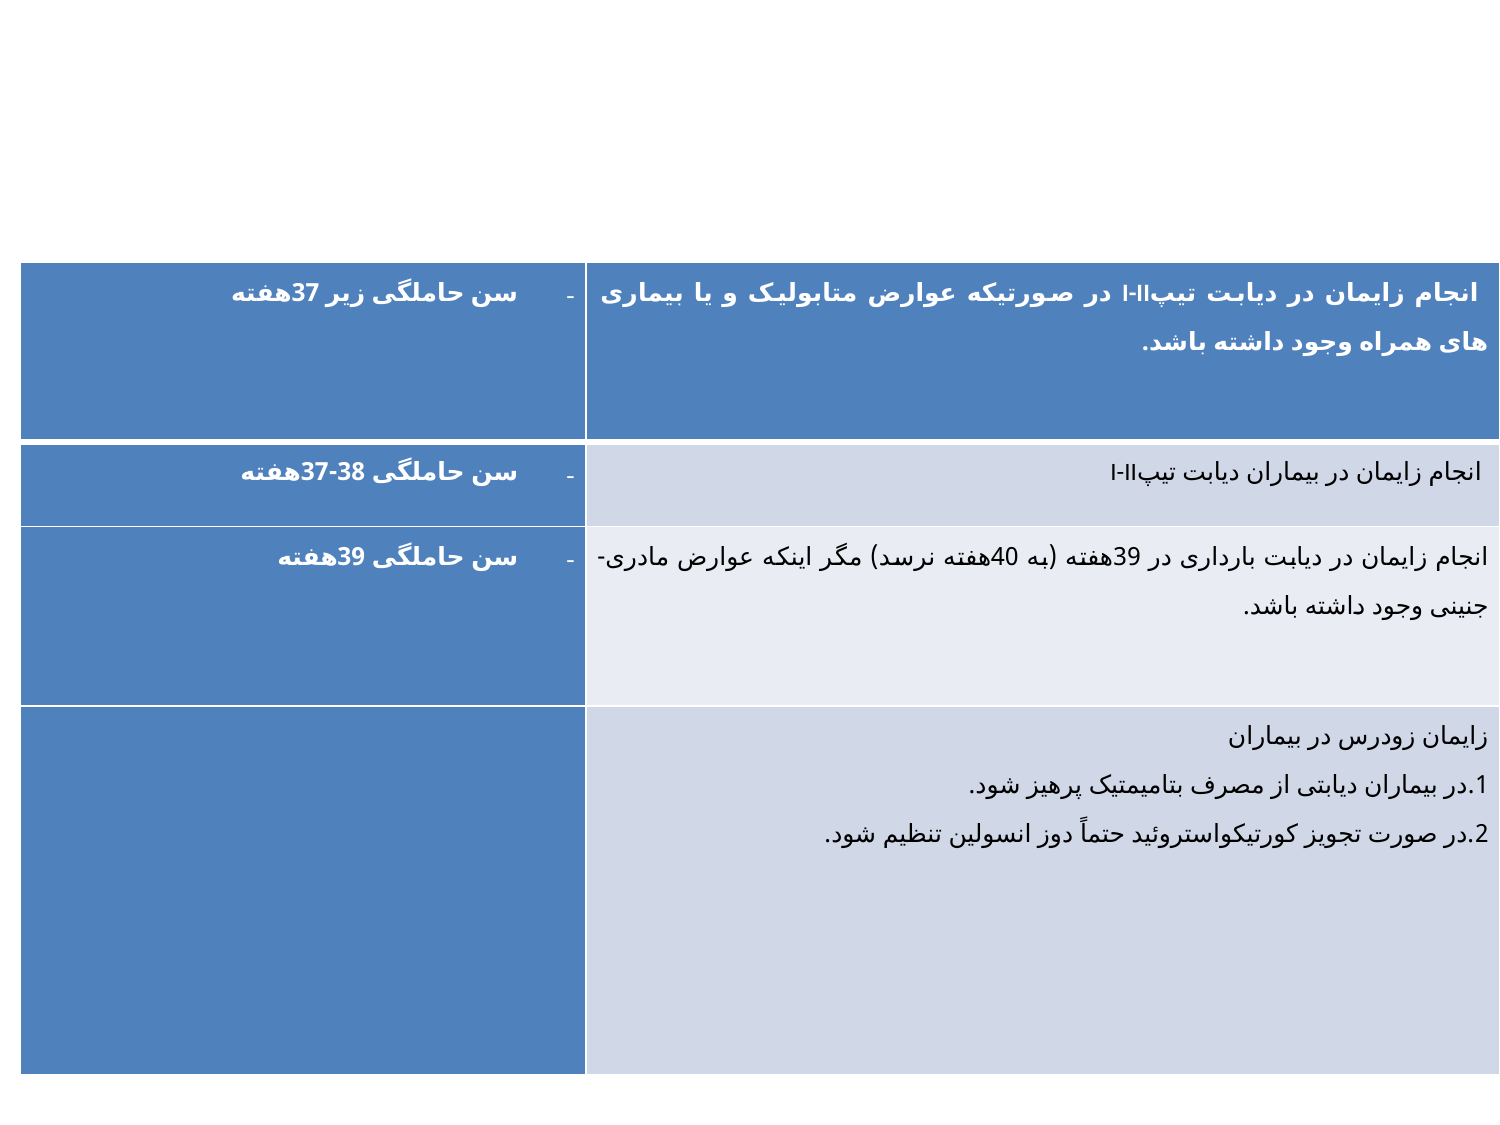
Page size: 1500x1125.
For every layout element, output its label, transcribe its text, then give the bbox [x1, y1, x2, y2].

table_cell [21, 707, 585, 1074]
table_header انجام زایمان در دیابت تیپI-II در صورتیکه عوارض متابولیک و یا بیماری های همراه وجود داشته باشد. [587, 263, 1499, 439]
table_cell زایمان زودرس در بیماران 1.در بیماران دیابتی از مصرف بتامیمتیک پرهیز شود. 2.در صورت تجویز کورتیکواستروئید حتماً دوز انسولین تنظیم شود. [587, 707, 1499, 1074]
table_header سن حاملگی زیر 37هفته [21, 263, 585, 439]
table_cell انجام زایمان در دیابت بارداری در 39هفته (به 40هفته نرسد) مگر اینکه عوارض مادری-جنینی وجود داشته باشد. [587, 527, 1499, 705]
table_cell سن حاملگی 38-37هفته [21, 445, 585, 526]
table_cell سن حاملگی 39هفته [21, 527, 585, 705]
table_cell انجام زایمان در بیماران دیابت تیپI-II [587, 445, 1499, 526]
